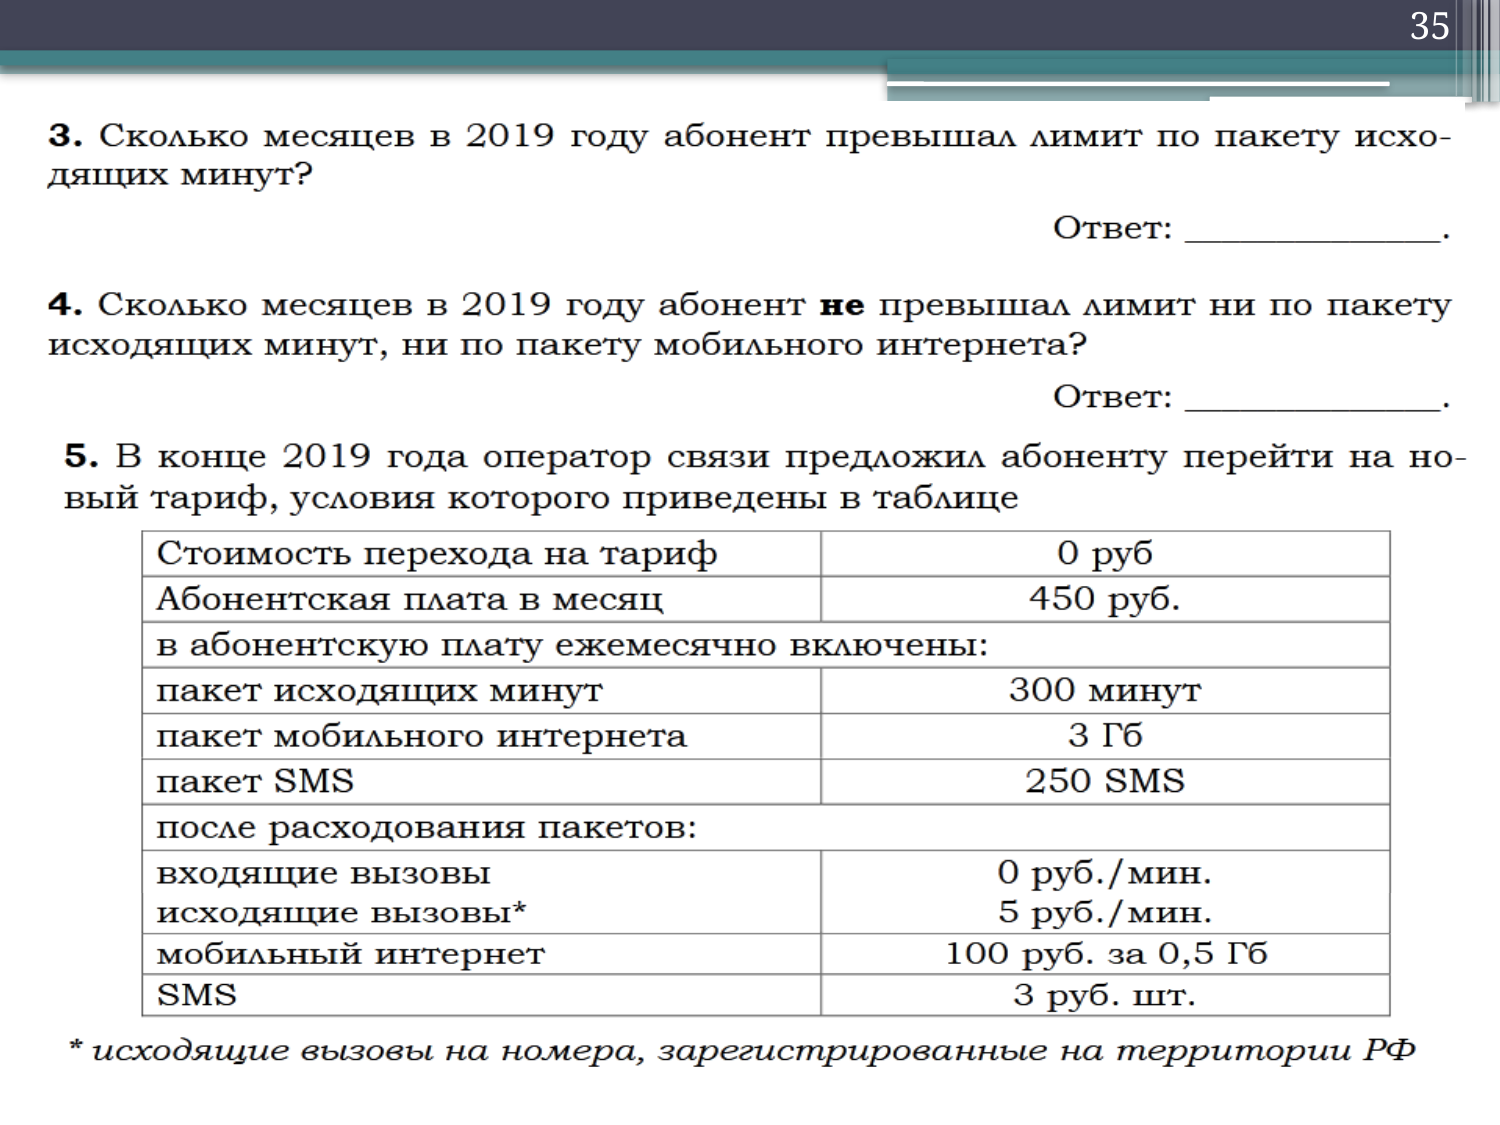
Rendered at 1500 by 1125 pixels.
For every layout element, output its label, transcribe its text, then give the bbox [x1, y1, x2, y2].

slide_number 35 [1341, 0, 1466, 61]
picture [4, 101, 1496, 1071]
